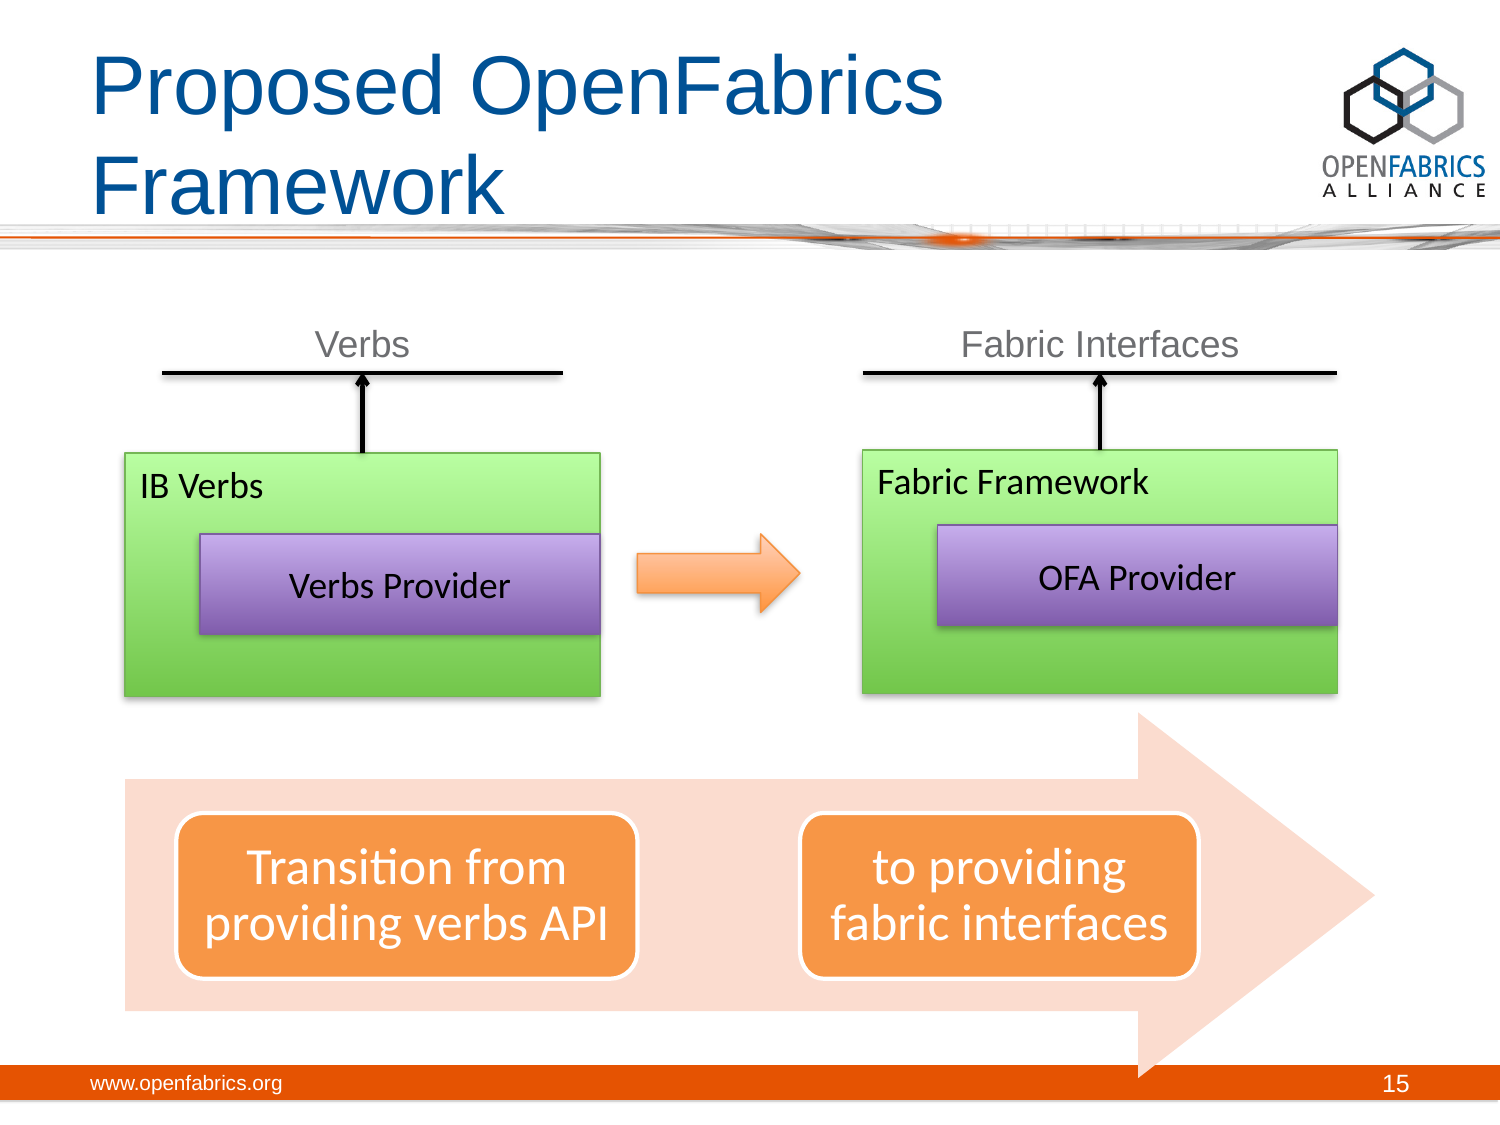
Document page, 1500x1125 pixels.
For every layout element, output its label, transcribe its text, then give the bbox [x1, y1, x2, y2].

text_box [124, 712, 1376, 1079]
slide_number 15 [1074, 1052, 1425, 1113]
text_box [636, 533, 801, 614]
title Proposed OpenFabrics Framework [75, 37, 1300, 225]
footer www.openfabrics.org [75, 1052, 550, 1113]
picture [0, 239, 1500, 250]
text_box Fabric Interfaces [862, 312, 1338, 372]
picture [1312, 37, 1494, 219]
text_box Verbs [162, 312, 563, 372]
text_box IB Verbs [124, 452, 601, 697]
text_box OFA Provider [937, 524, 1338, 626]
text_box Fabric Framework [862, 449, 1338, 694]
picture [0, 224, 1500, 236]
text_box Verbs Provider [199, 533, 601, 635]
